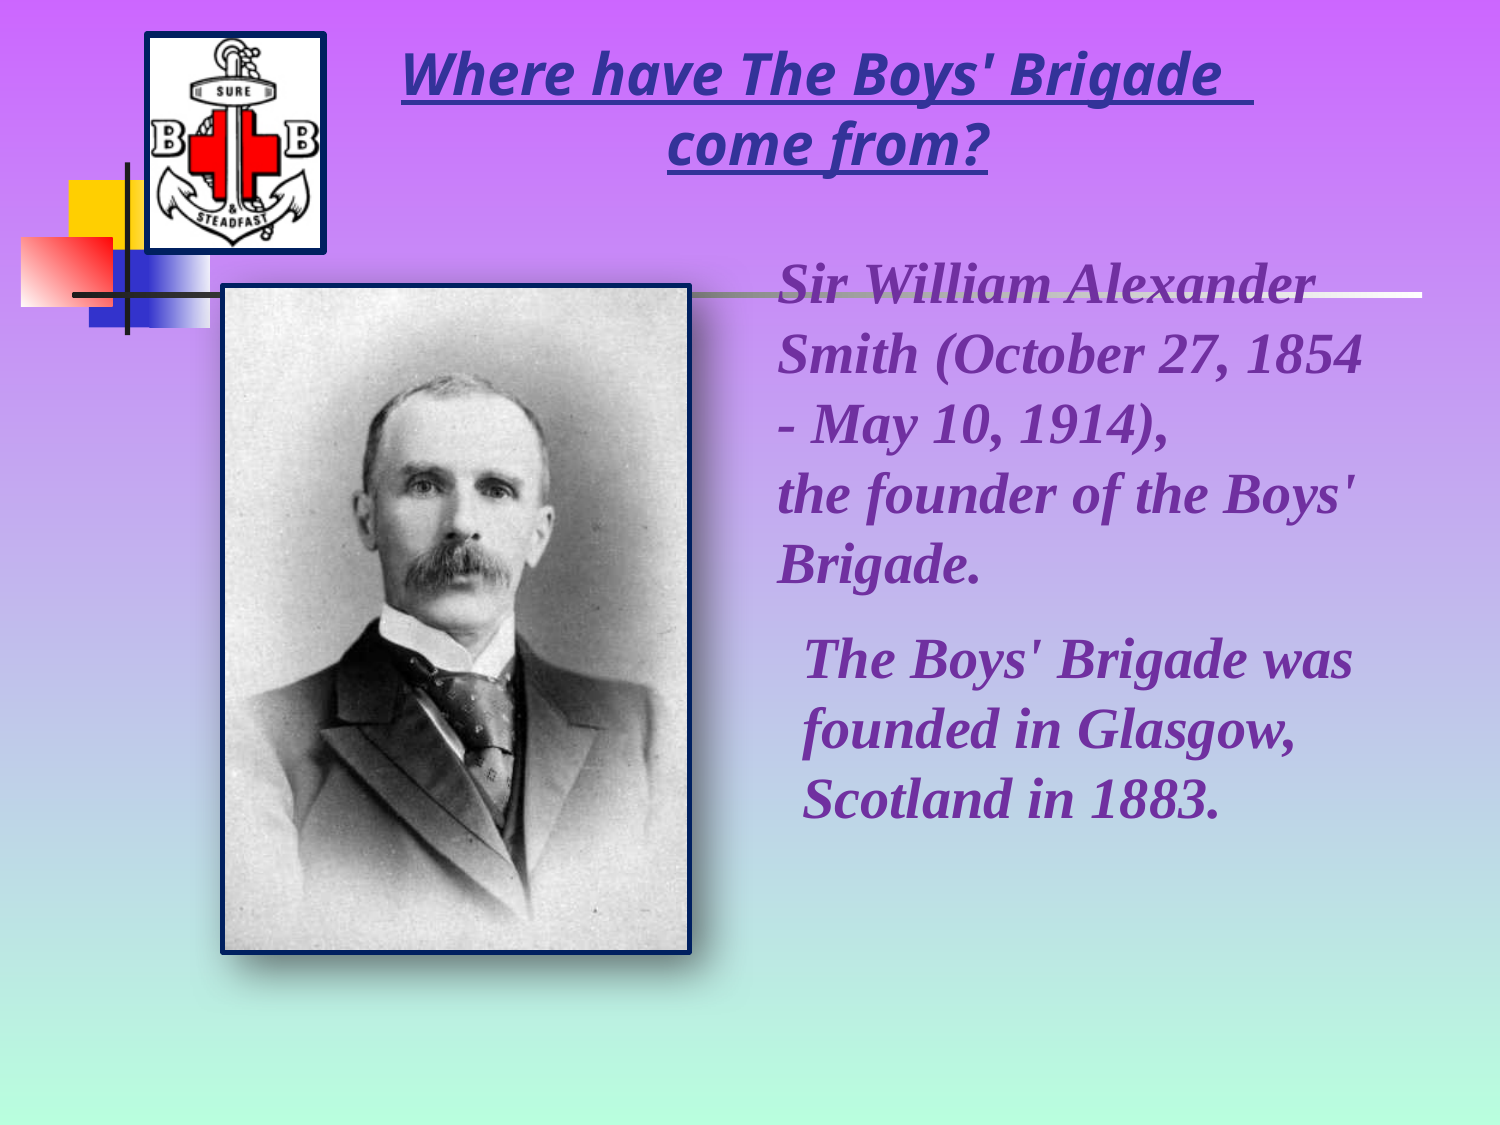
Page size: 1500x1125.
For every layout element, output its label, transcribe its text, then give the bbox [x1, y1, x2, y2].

text_box Sir William Alexander Smith (October 27, 1854 - May 10, 1914), the founder of the Boys' Brigade. [762, 237, 1413, 603]
text_box The Boys' Brigade was founded in Glasgow, Scotland in 1883. [787, 612, 1413, 838]
picture [149, 37, 321, 249]
picture [224, 287, 688, 951]
title Where have The Boys' Brigade come from? [187, 174, 1468, 276]
